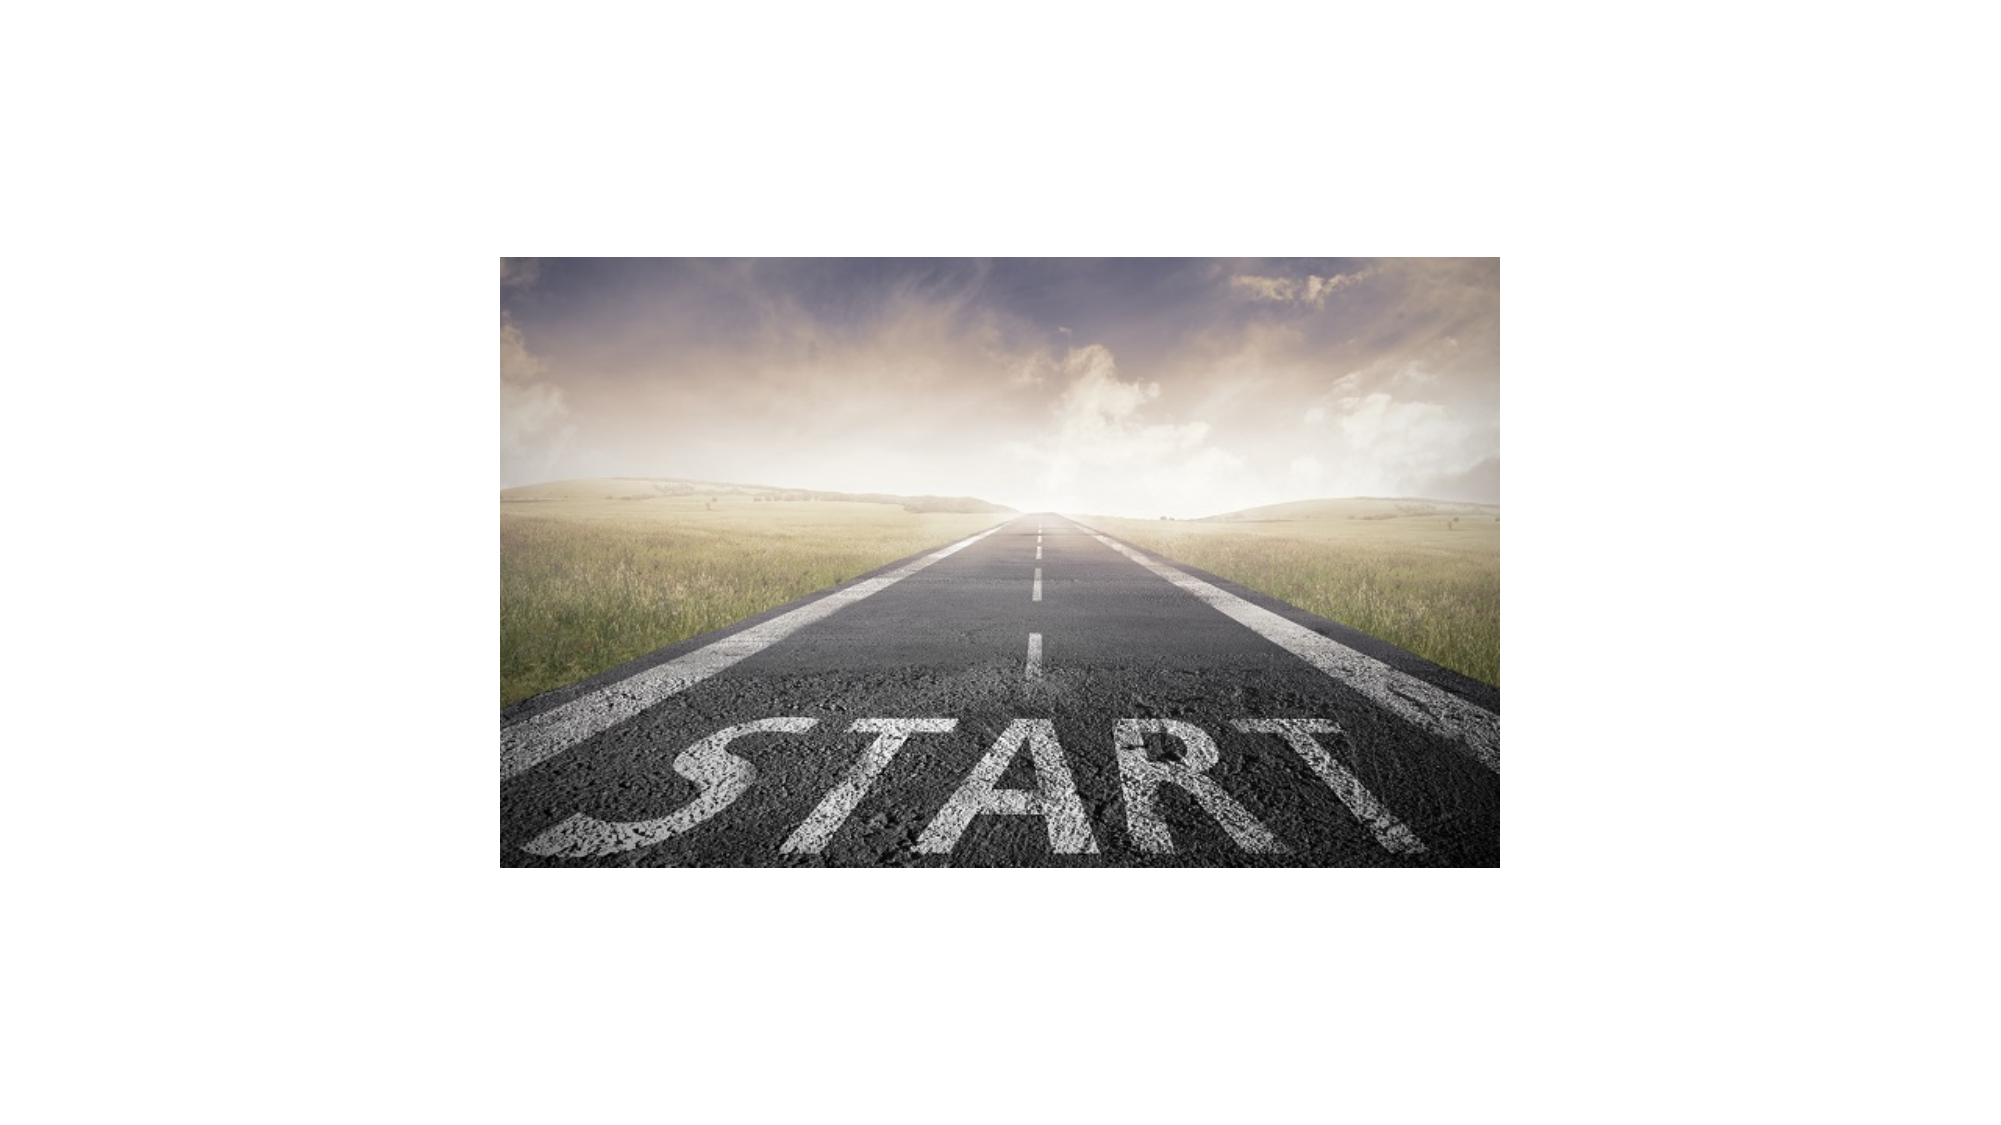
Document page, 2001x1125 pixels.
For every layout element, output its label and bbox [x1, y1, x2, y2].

picture [499, 257, 1500, 868]
